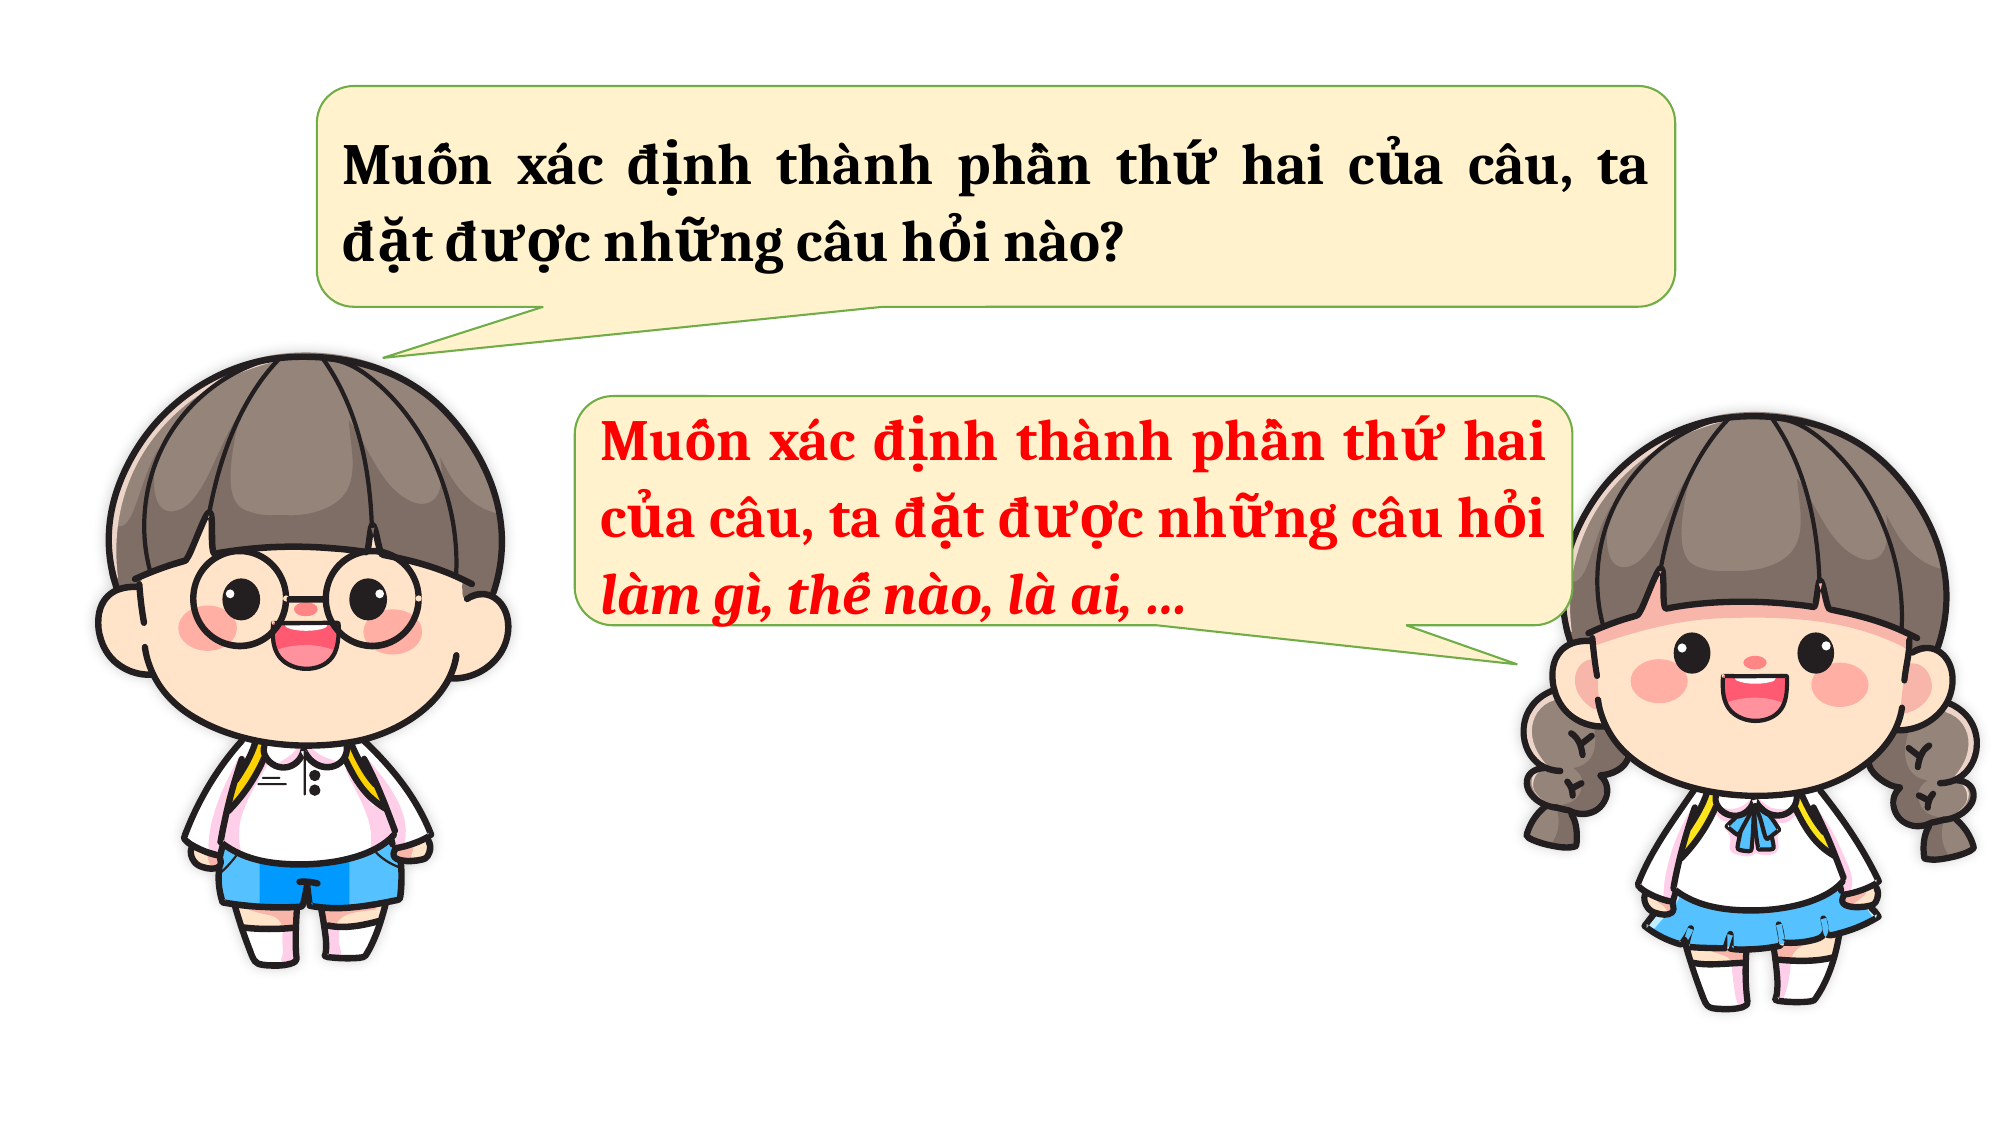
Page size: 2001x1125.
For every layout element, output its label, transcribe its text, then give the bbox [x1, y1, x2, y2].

picture [1520, 411, 1980, 1013]
text_box Muốn xác định thành phần thứ hai của câu, ta đặt được những câu hỏi nào? [315, 84, 1677, 352]
text_box Muốn xác định thành phần thứ hai của câu, ta đặt được những câu hỏi làm gì, thế nào, là ai, … [573, 394, 1566, 666]
picture [94, 352, 512, 969]
